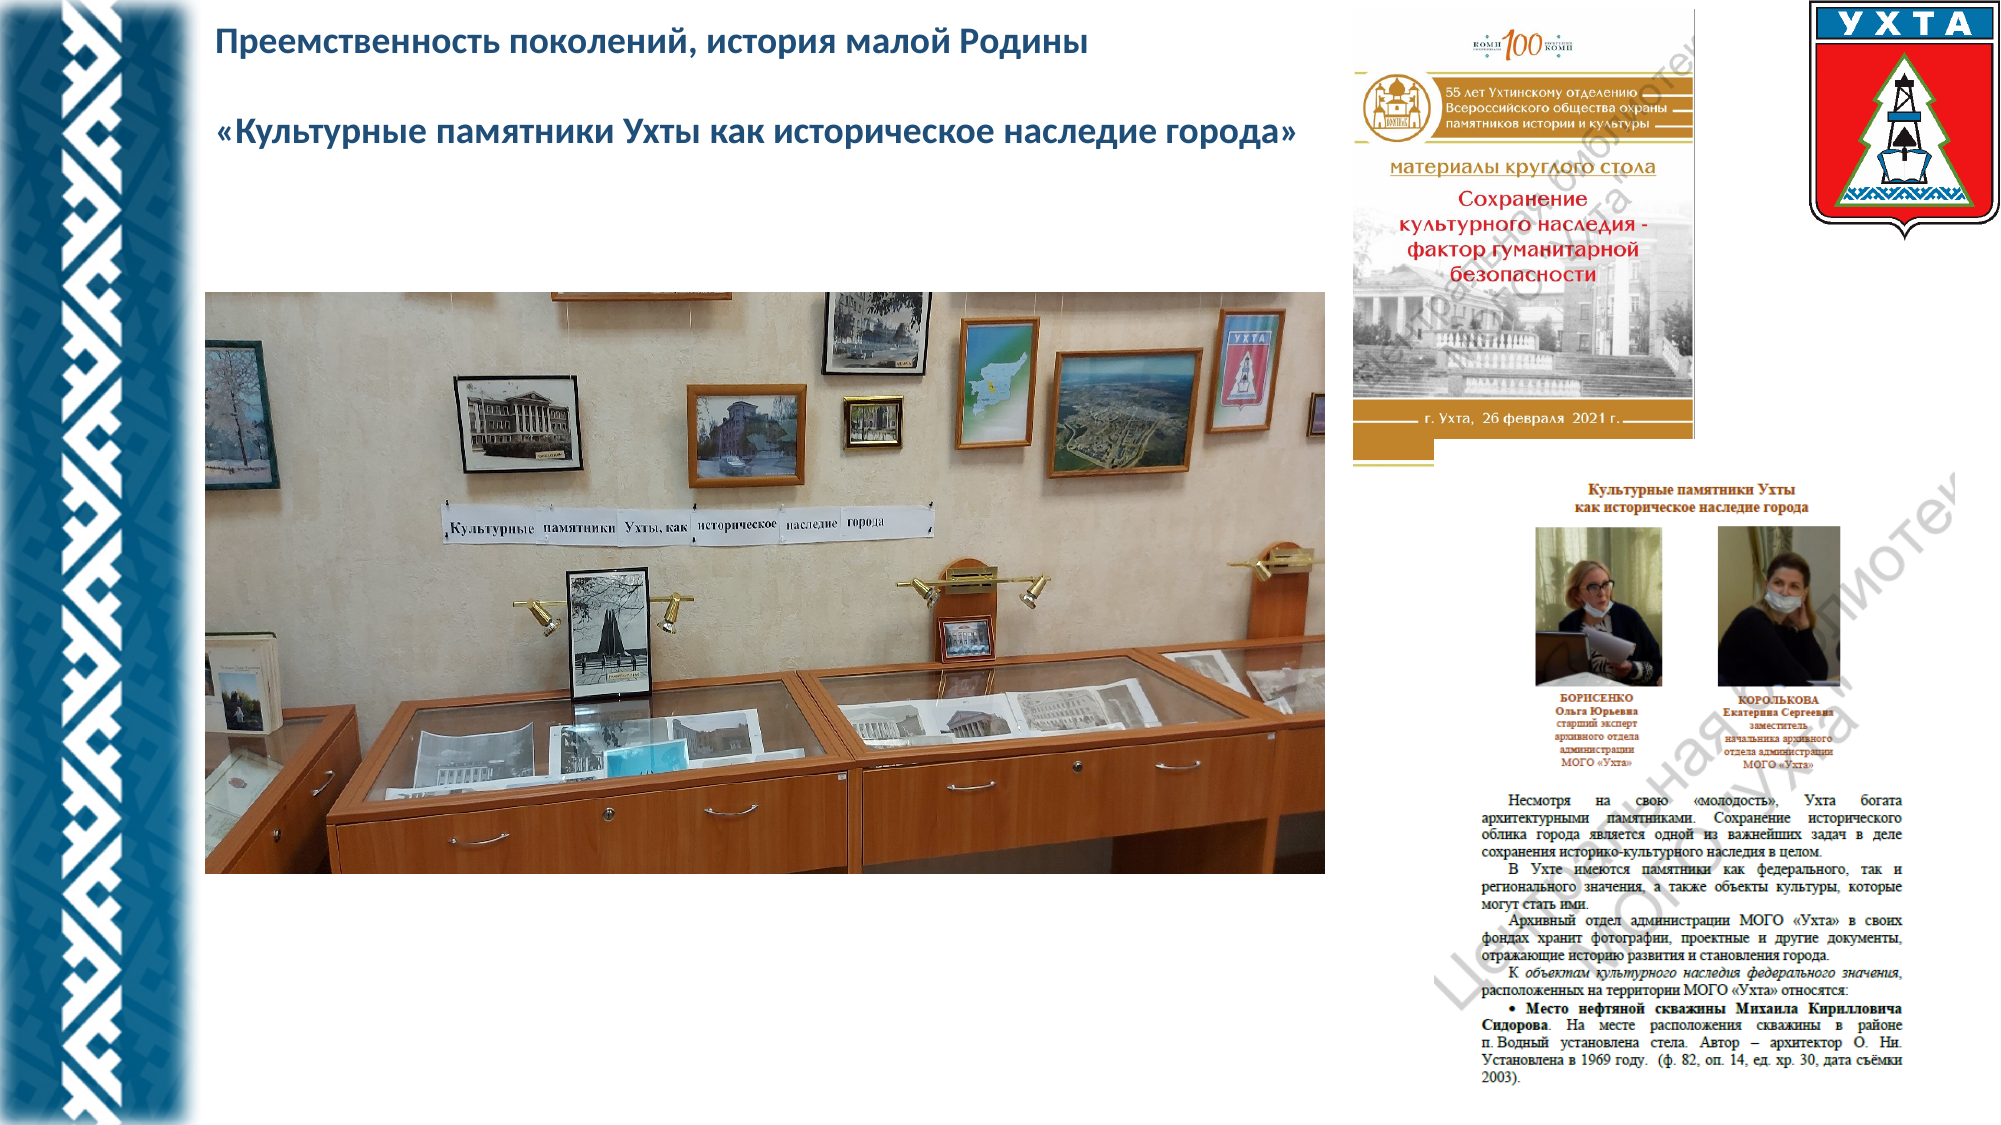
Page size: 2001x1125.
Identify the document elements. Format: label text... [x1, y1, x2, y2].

picture [1809, 0, 2000, 242]
text_box Преемственность поколений, история малой Родины «Культурные памятники Ухты как историческое наследие города» [200, 9, 1353, 159]
picture [1353, 9, 1955, 1091]
picture [0, 19, 1325, 1110]
